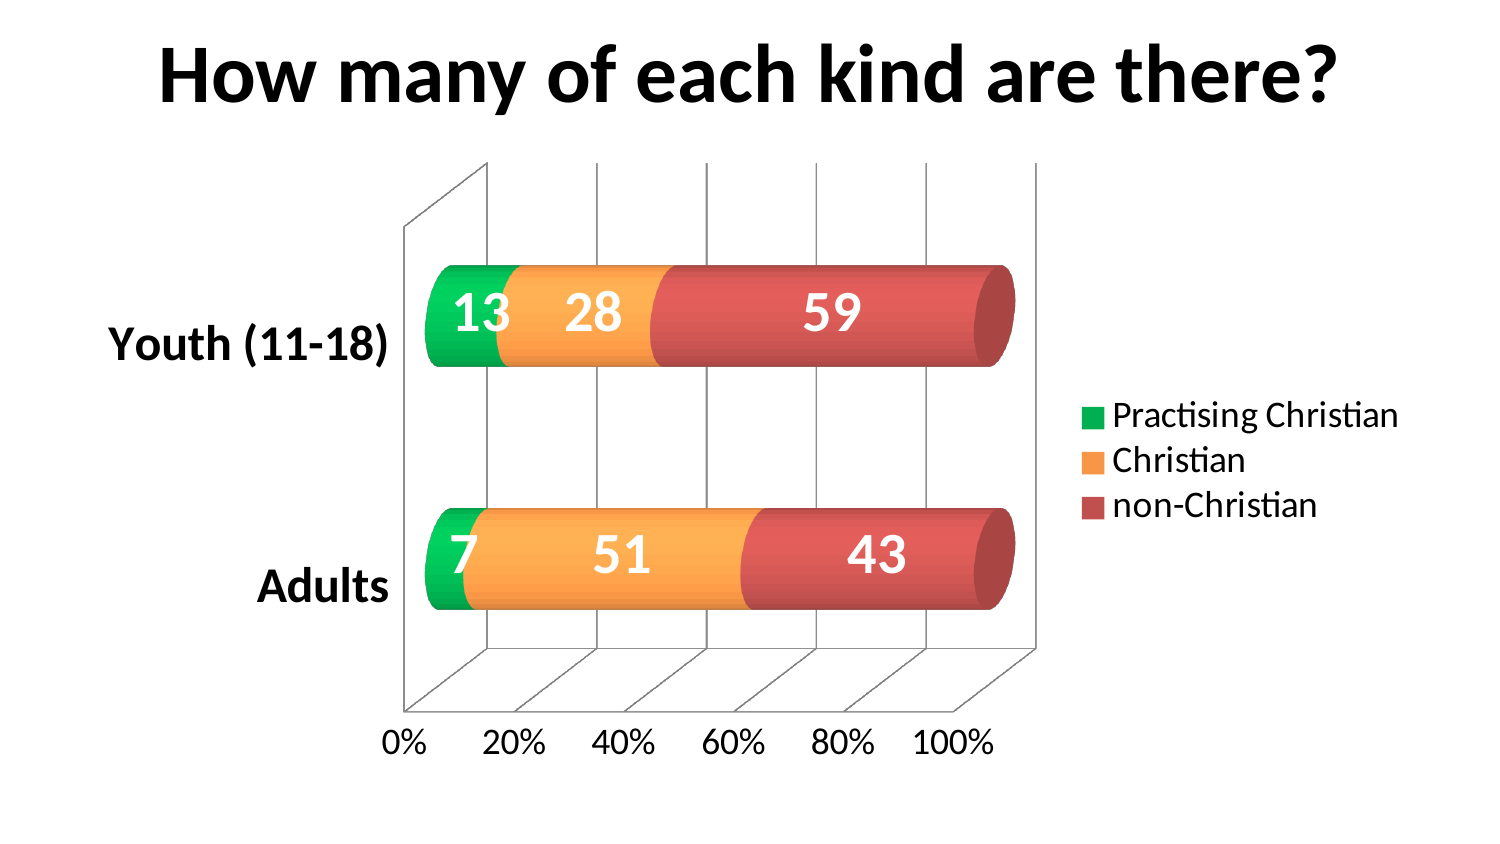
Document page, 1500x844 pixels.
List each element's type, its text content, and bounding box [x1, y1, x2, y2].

title How many of each kind are there? [75, 0, 1425, 140]
chart [74, 149, 1426, 777]
